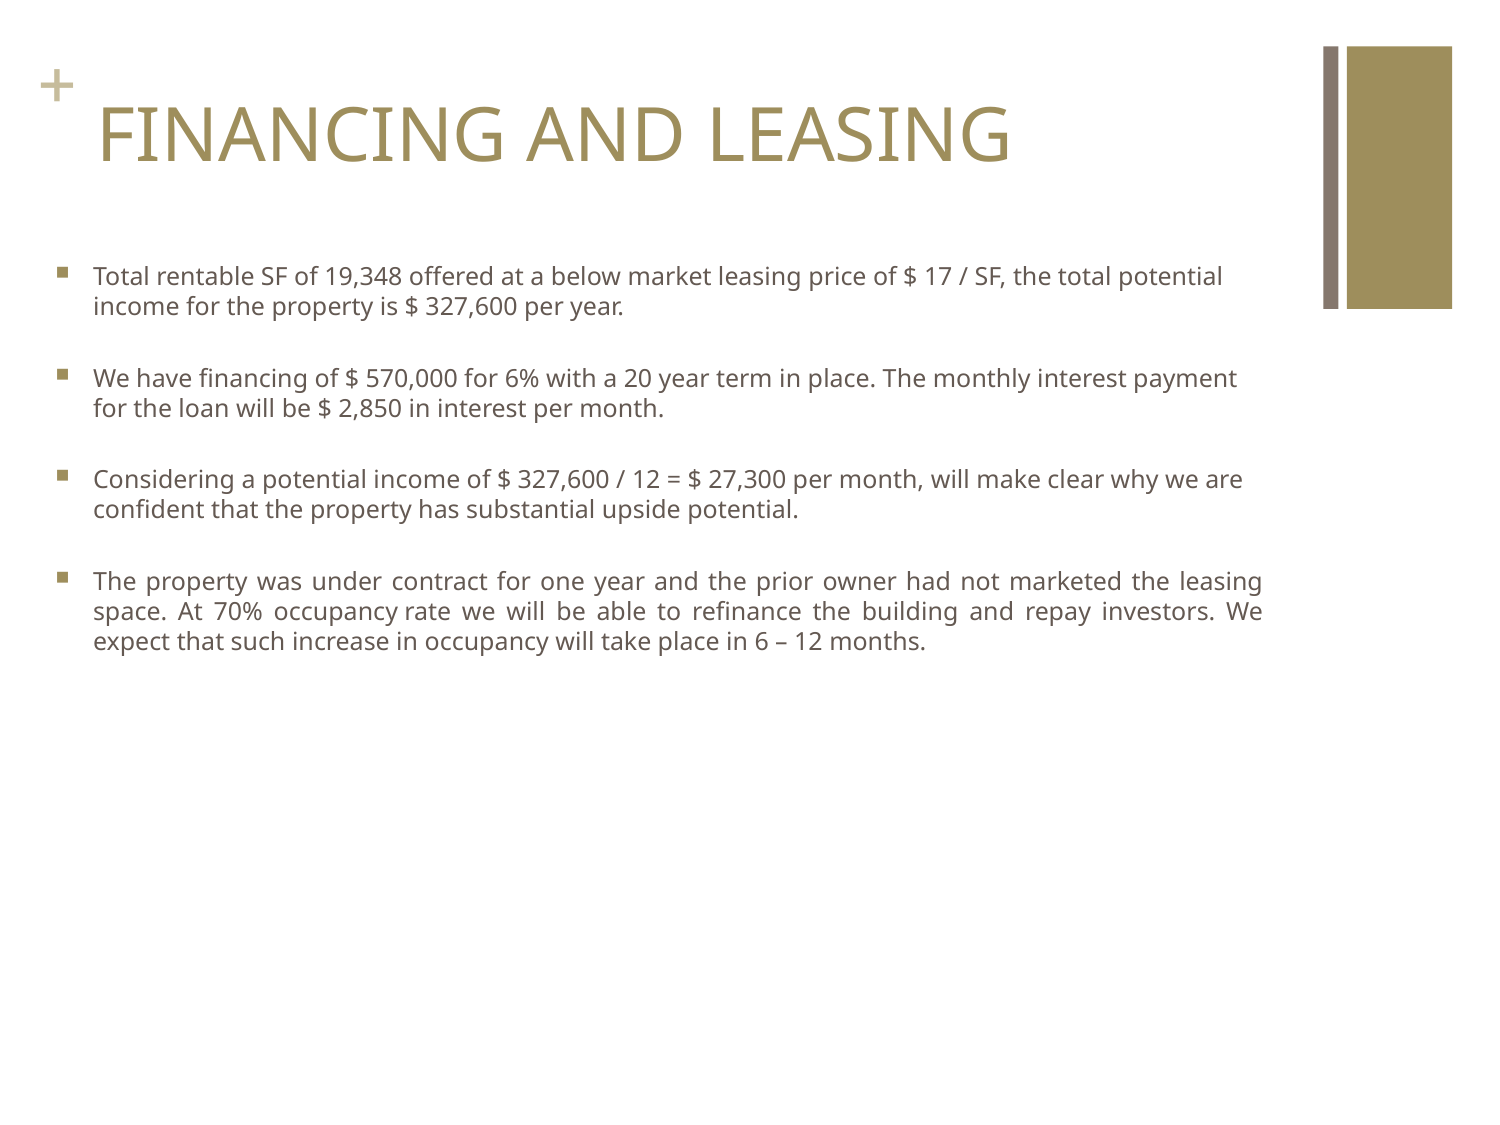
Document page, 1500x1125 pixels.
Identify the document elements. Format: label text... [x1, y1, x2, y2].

list Total rentable SF of 19,348 offered at a below market leasing price of $ 17 / SF, the total potential income for the property is $ 327,600 per year. We have financing of $ 570,000 for 6% with a 20 year term in place. The monthly interest payment for the loan will be $ 2,850 in interest per month. Considering a potential income of $ 327,600 / 12 = $ 27,300 per month, will make clear why we are confident that the property has substantial upside potential. The property was under contract for one year and the prior owner had not marketed the leasing space. At 70% occupancy rate we will be able to refinance the building and repay investors. We expect that such increase in occupancy will take place in 6 – 12 months. [40, 252, 1281, 933]
title FINANCING AND LEASING [81, 79, 1322, 263]
